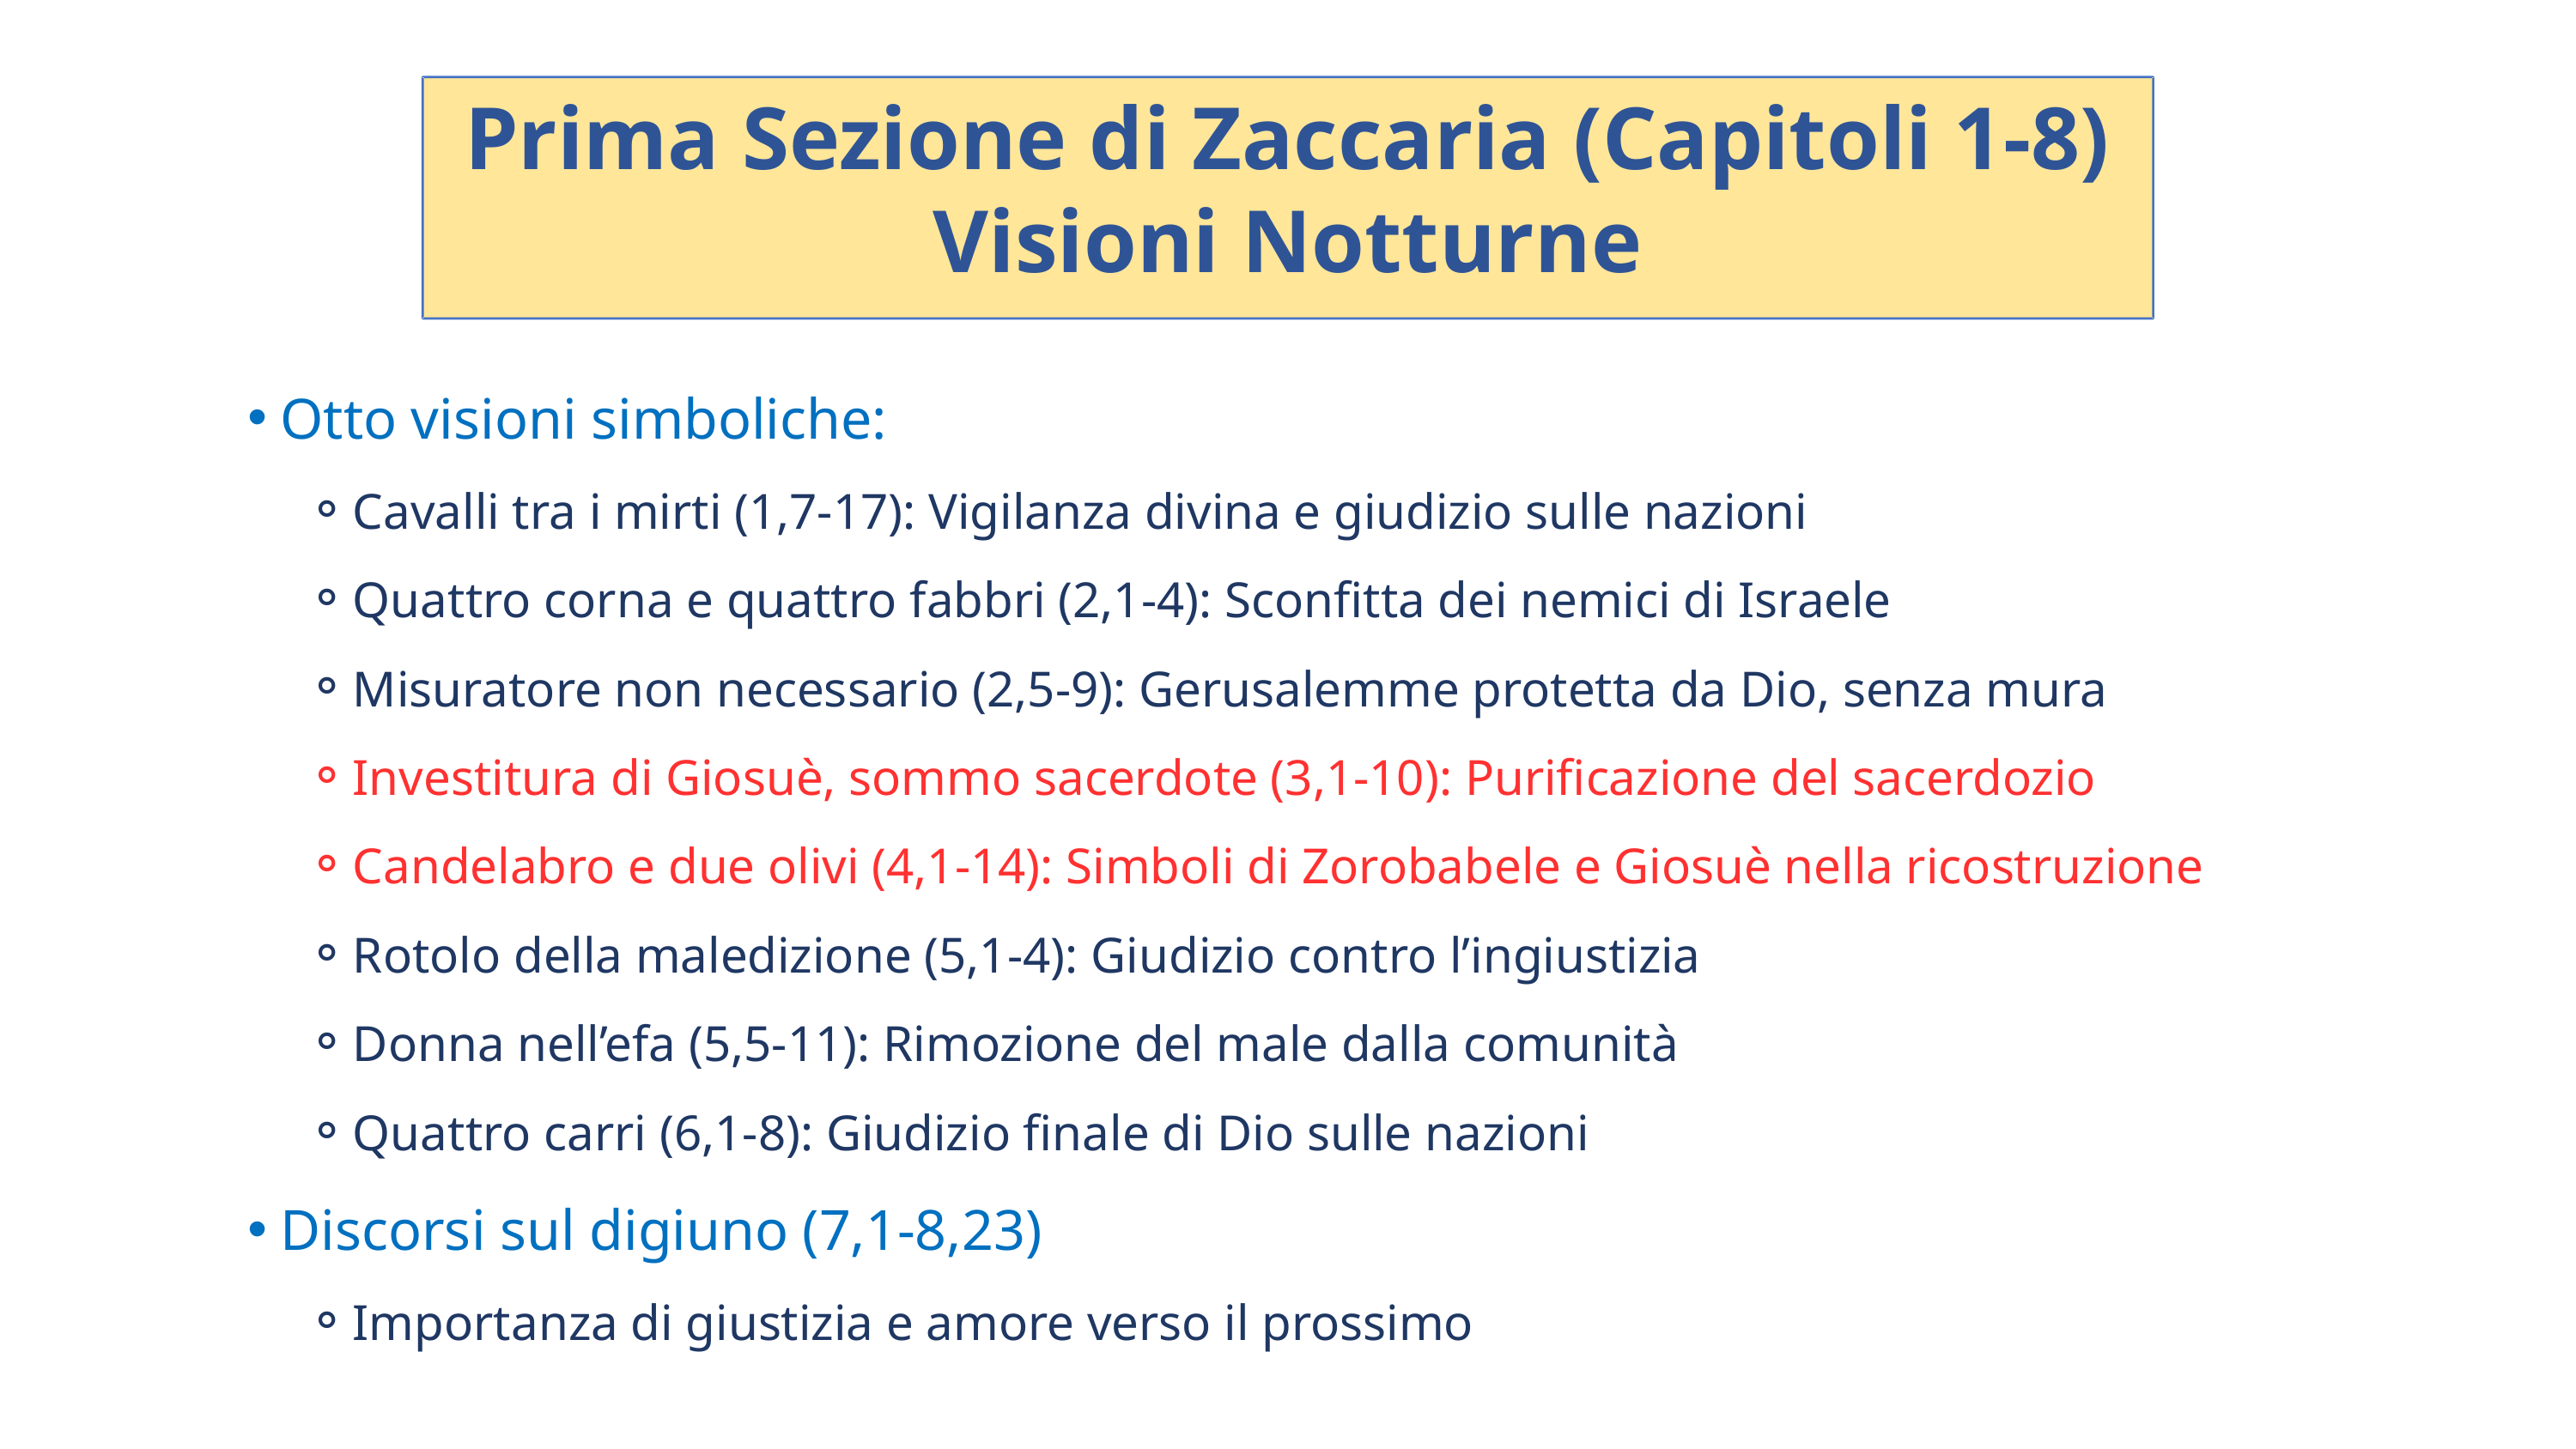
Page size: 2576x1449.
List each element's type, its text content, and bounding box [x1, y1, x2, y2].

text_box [421, 76, 2155, 320]
text_box Otto visioni simboliche: Cavalli tra i mirti (1,7-17): Vigilanza divina e giudizio sulle nazioni Quattro corna e quattro fabbri (2,1-4): Sconfitta dei nemici di Israele Misuratore non necessario (2,5-9): Gerusalemme protetta da Dio, senza mura Investitura di Giosuè, sommo sacerdote (3,1-10): Purificazione del sacerdozio Candelabro e due olivi (4,1-14): Simboli di Zorobabele e Giosuè nella ricostruzione Rotolo della maledizione (5,1-4): Giudizio contro l’ingiustizia Donna nell’efa (5,5-11): Rimozione del male dalla comunità Quattro carri (6,1-8): Giudizio finale di Dio sulle nazioni Discorsi sul digiuno (7,1-8,23) Importanza di giustizia e amore verso il prossimo [214, 348, 2361, 1350]
